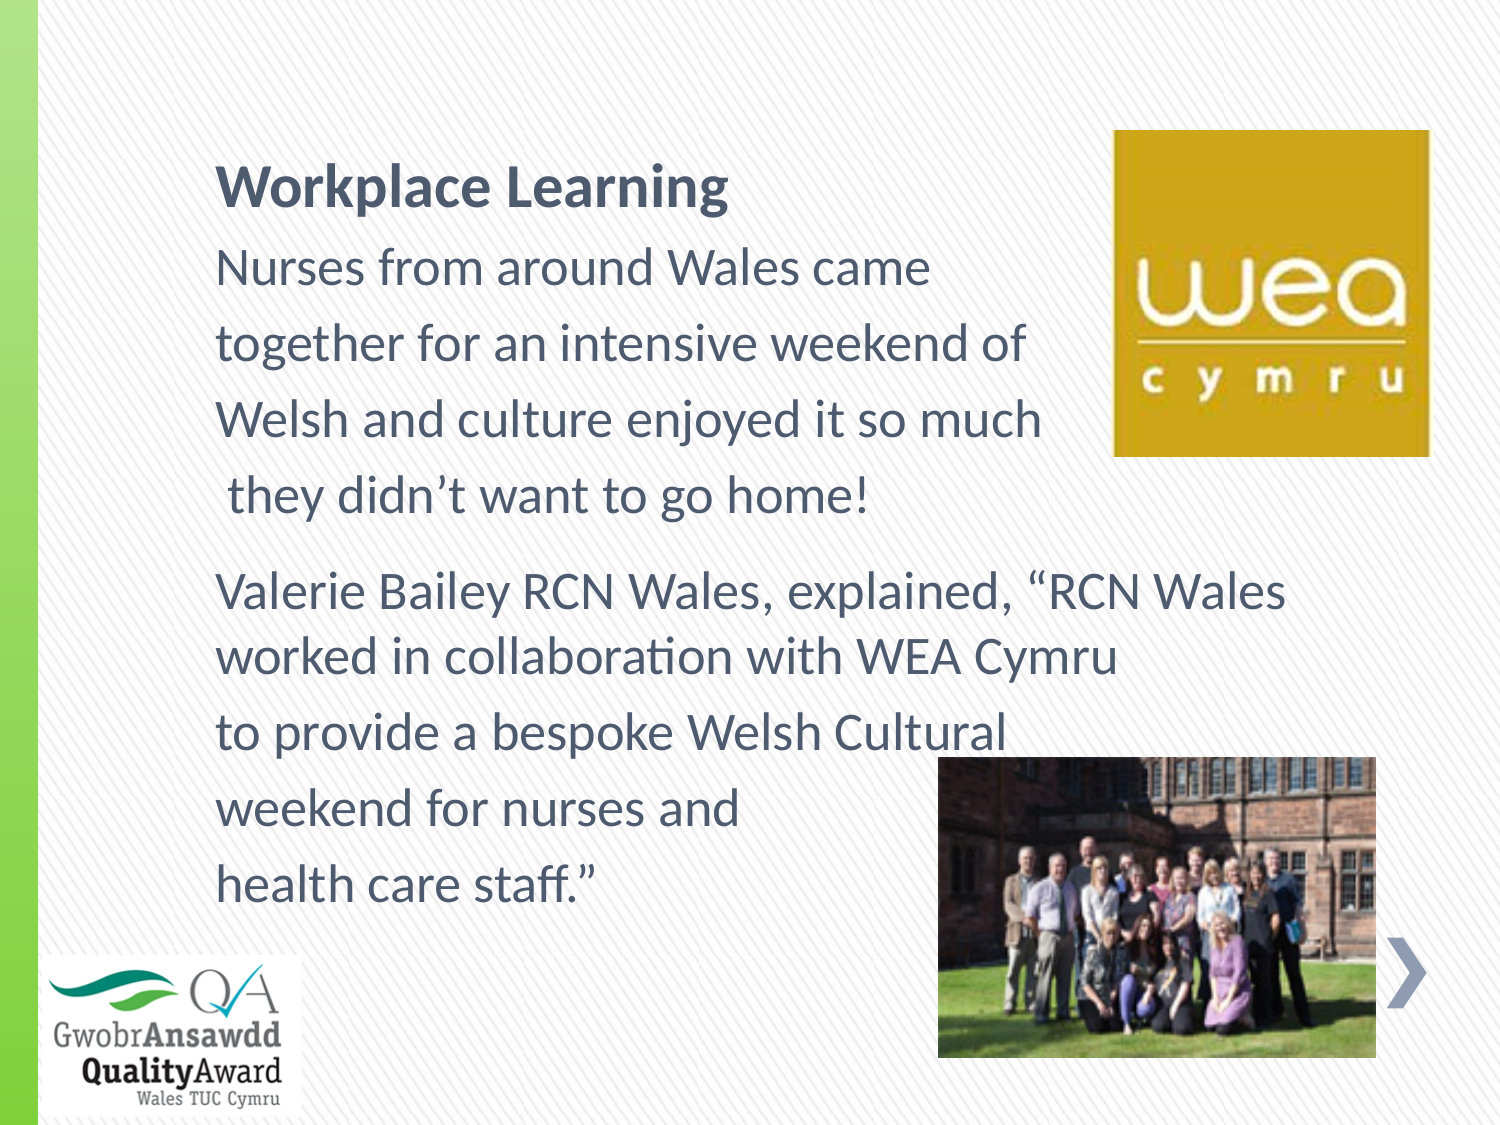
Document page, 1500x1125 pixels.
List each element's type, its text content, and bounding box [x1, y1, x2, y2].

list Workplace Learning Nurses from around Wales came together for an intensive weekend of Welsh and culture enjoyed it so much they didn’t want to go home! Valerie Bailey RCN Wales, explained, “RCN Wales worked in collaboration with WEA Cymru to provide a bespoke Welsh Cultural weekend for nurses and health care staff.” [200, 137, 1425, 928]
picture [42, 955, 303, 1118]
picture [938, 757, 1377, 1058]
picture [1111, 130, 1434, 457]
